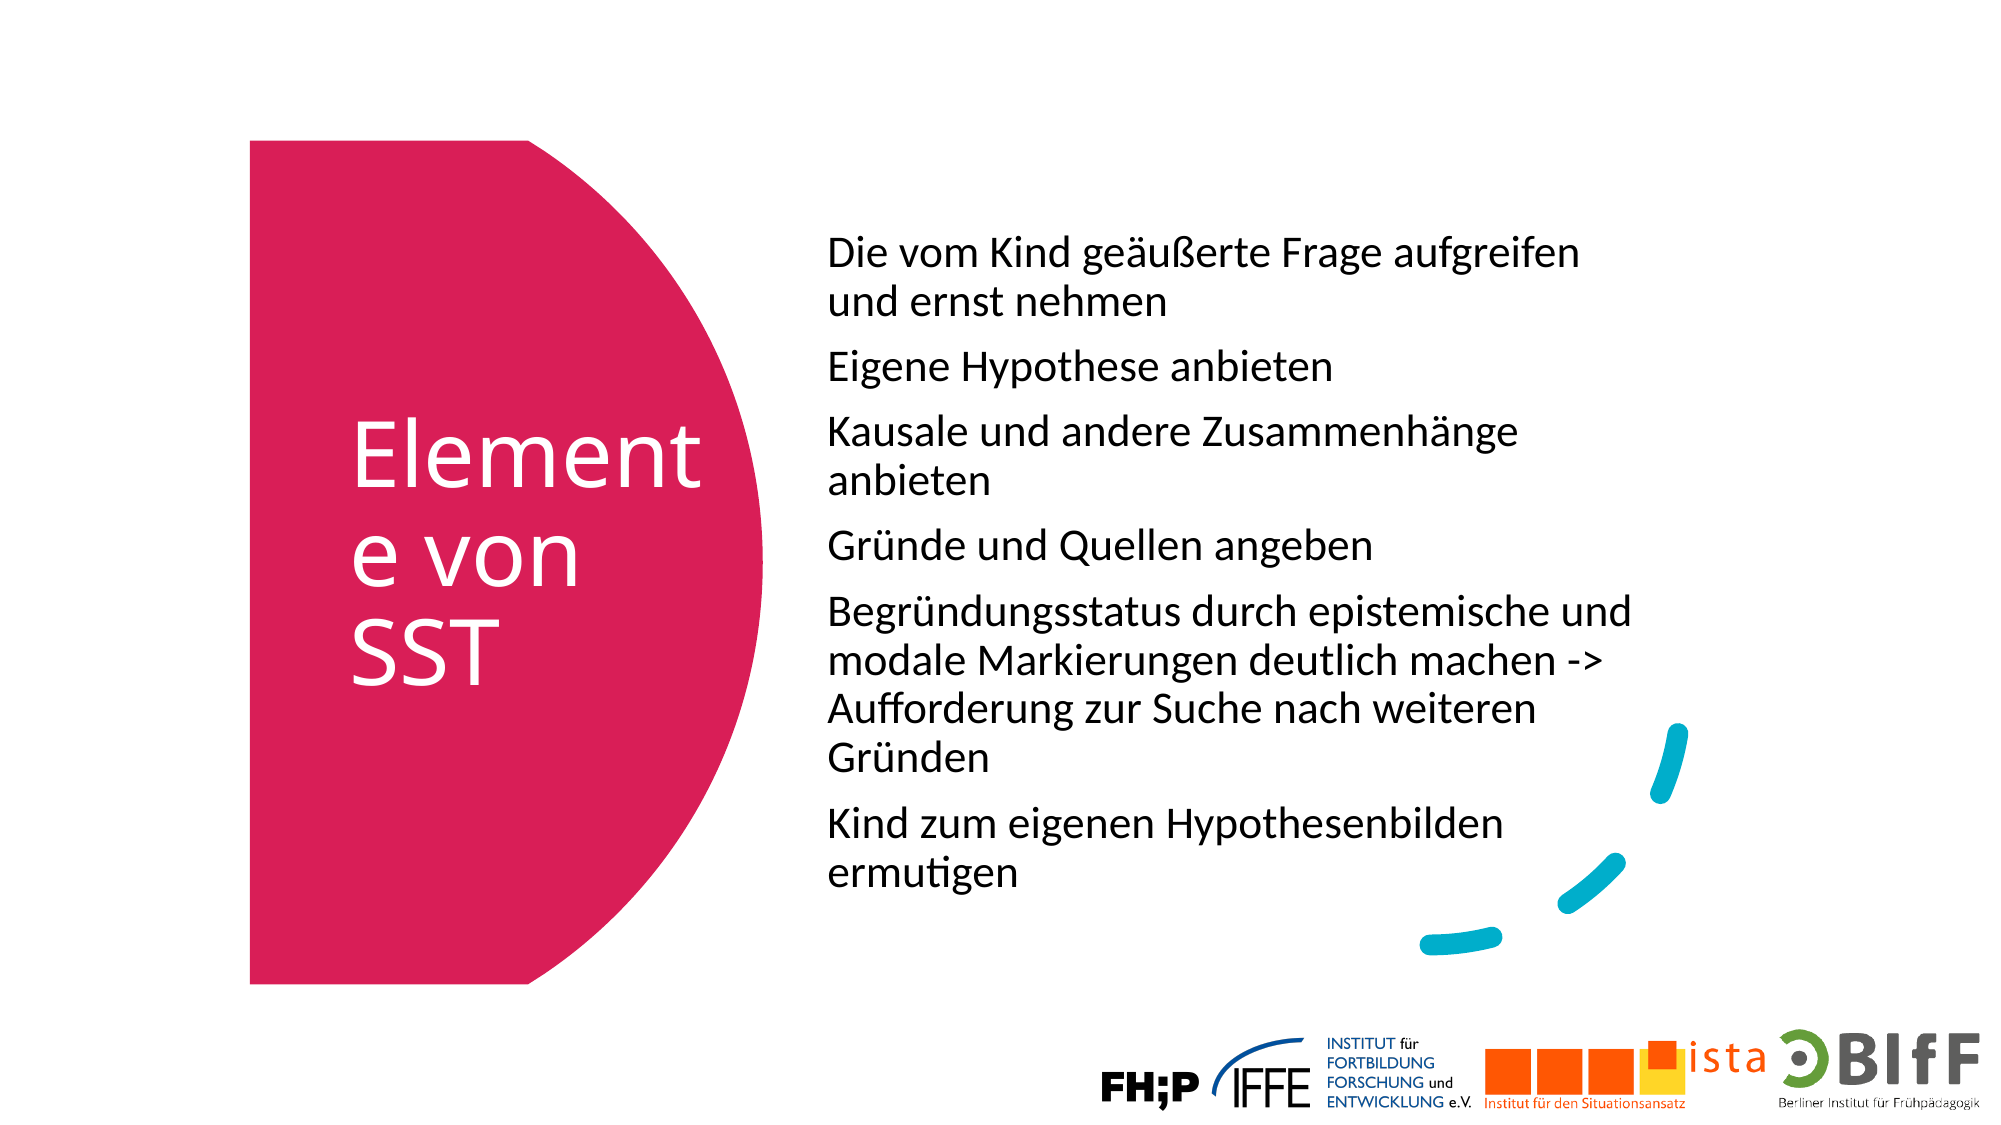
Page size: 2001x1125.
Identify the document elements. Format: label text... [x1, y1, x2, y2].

list Die vom Kind geäußerte Frage aufgreifen und ernst nehmen Eigene Hypothese anbieten Kausale und andere Zusammenhänge anbieten Gründe und Quellen angeben Begründungsstatus durch epistemische und modale Markierungen deutlich machen -> Aufforderung zur Suche nach weiteren Gründen Kind zum eigenen Hypothesenbilden ermutigen [812, 219, 1663, 906]
title Elemente von SST [334, 282, 729, 832]
text_box [1429, 693, 1682, 946]
picture [1779, 1029, 1980, 1110]
text_box [248, 139, 685, 986]
text_box [531, 140, 1751, 985]
text_box [729, 379, 764, 746]
picture [1100, 985, 1766, 1125]
